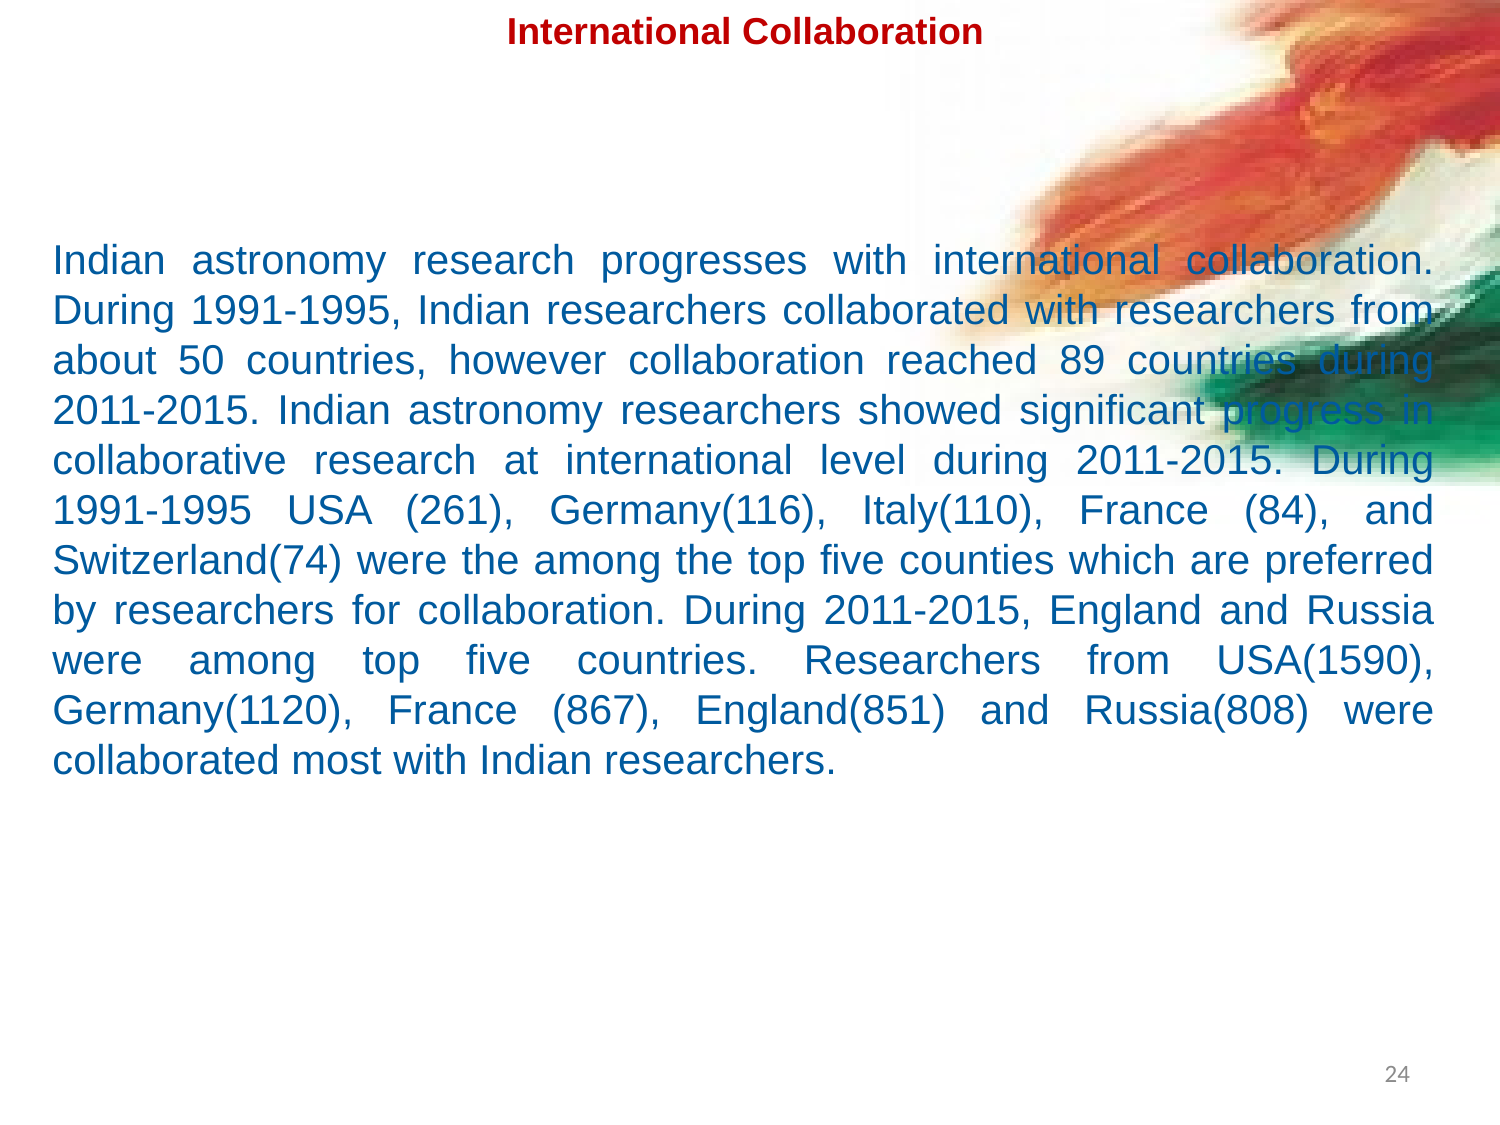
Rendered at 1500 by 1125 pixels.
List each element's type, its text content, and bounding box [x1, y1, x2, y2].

text_box International Collaboration [492, 0, 1011, 60]
slide_number 24 [1074, 1042, 1425, 1103]
text_box Indian astronomy research progresses with international collaboration. During 1991-1995, Indian researchers collaborated with researchers from about 50 countries, however collaboration reached 89 countries during 2011-2015. Indian astronomy researchers showed significant progress in collaborative research at international level during 2011-2015. During 1991-1995 USA (261), Germany(116), Italy(110), France (84), and Switzerland(74) were the among the top five counties which are preferred by researchers for collaboration. During 2011-2015, England and Russia were among top five countries. Researchers from USA(1590), Germany(1120), France (867), England(851) and Russia(808) were collaborated most with Indian researchers. [37, 224, 1450, 790]
picture [0, 0, 1500, 1125]
